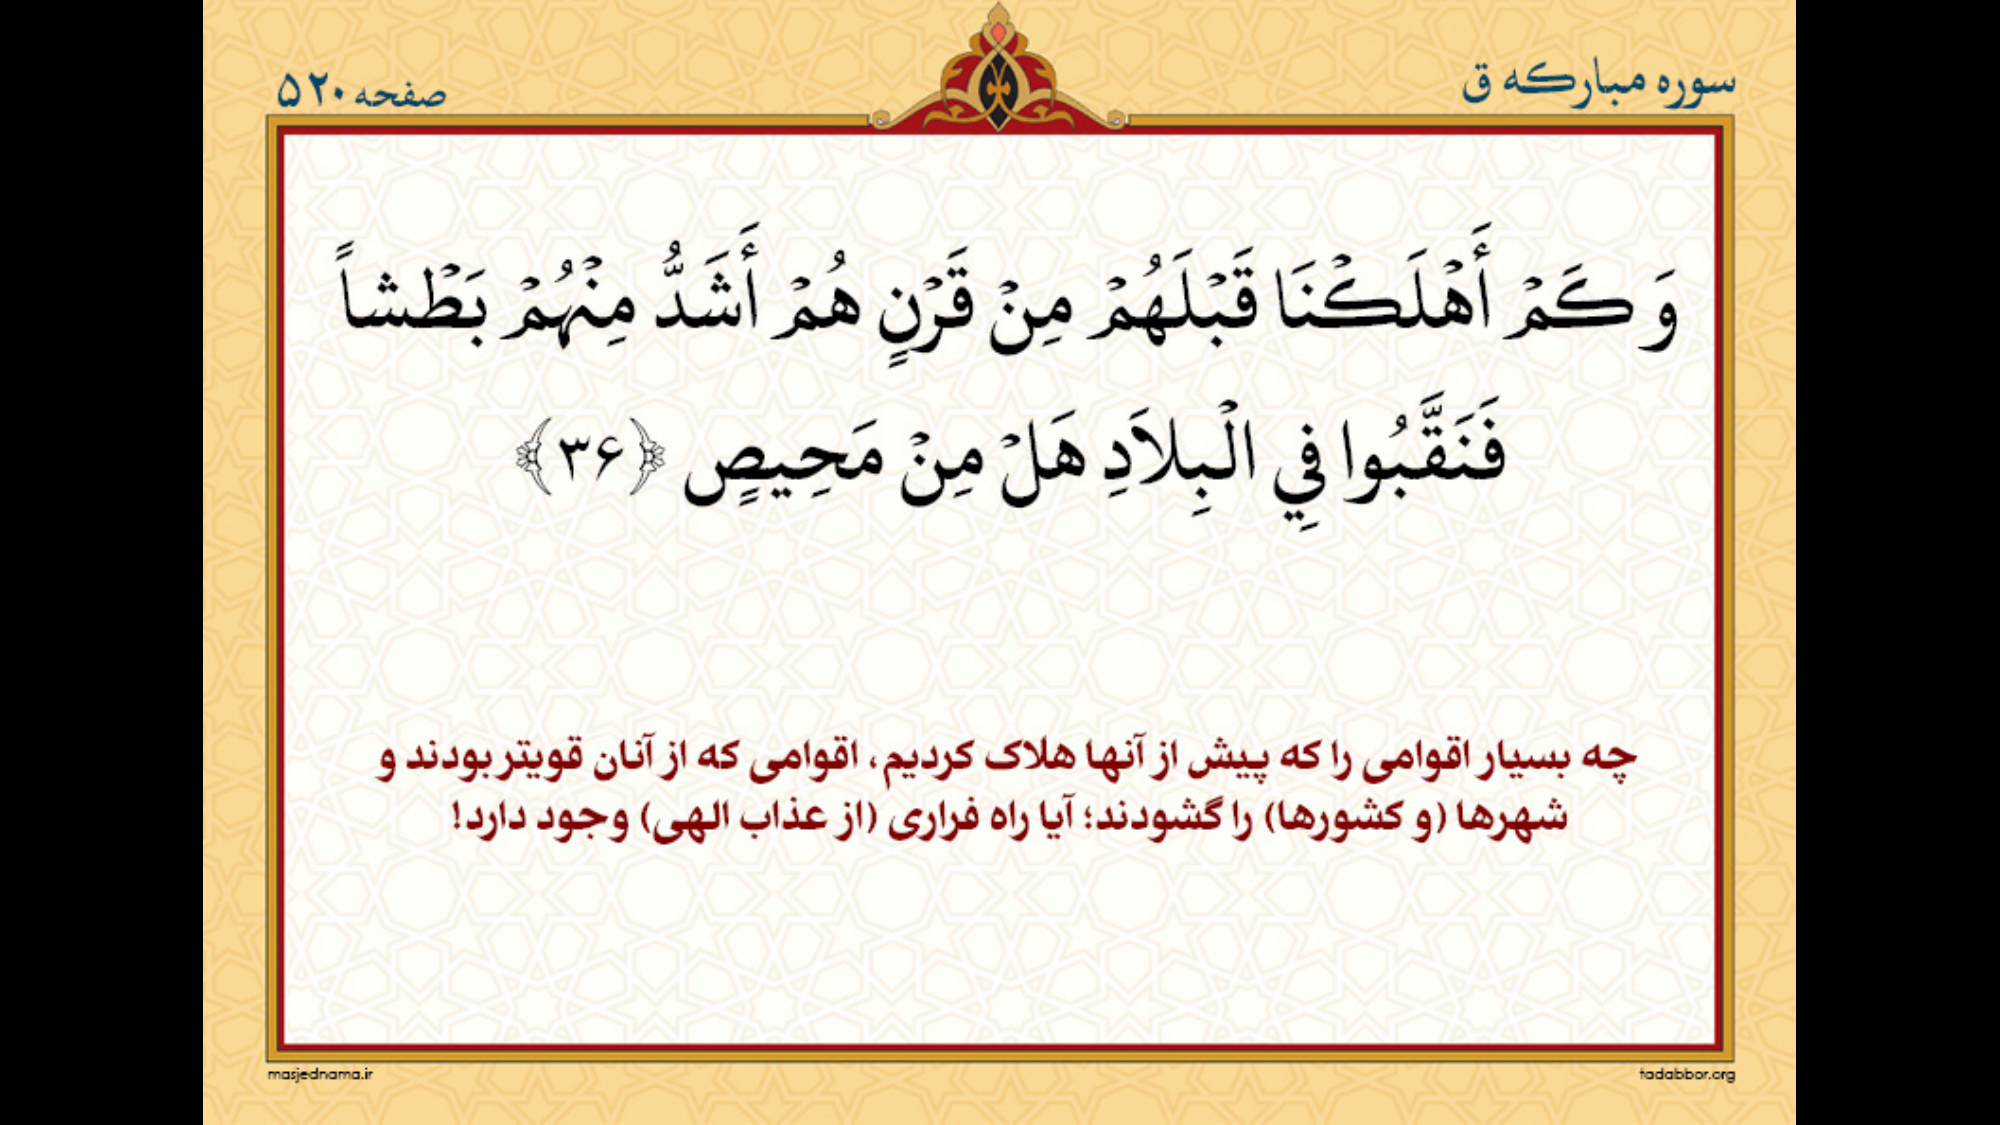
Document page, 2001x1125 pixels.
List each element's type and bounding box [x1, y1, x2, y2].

picture [203, 0, 1796, 1125]
